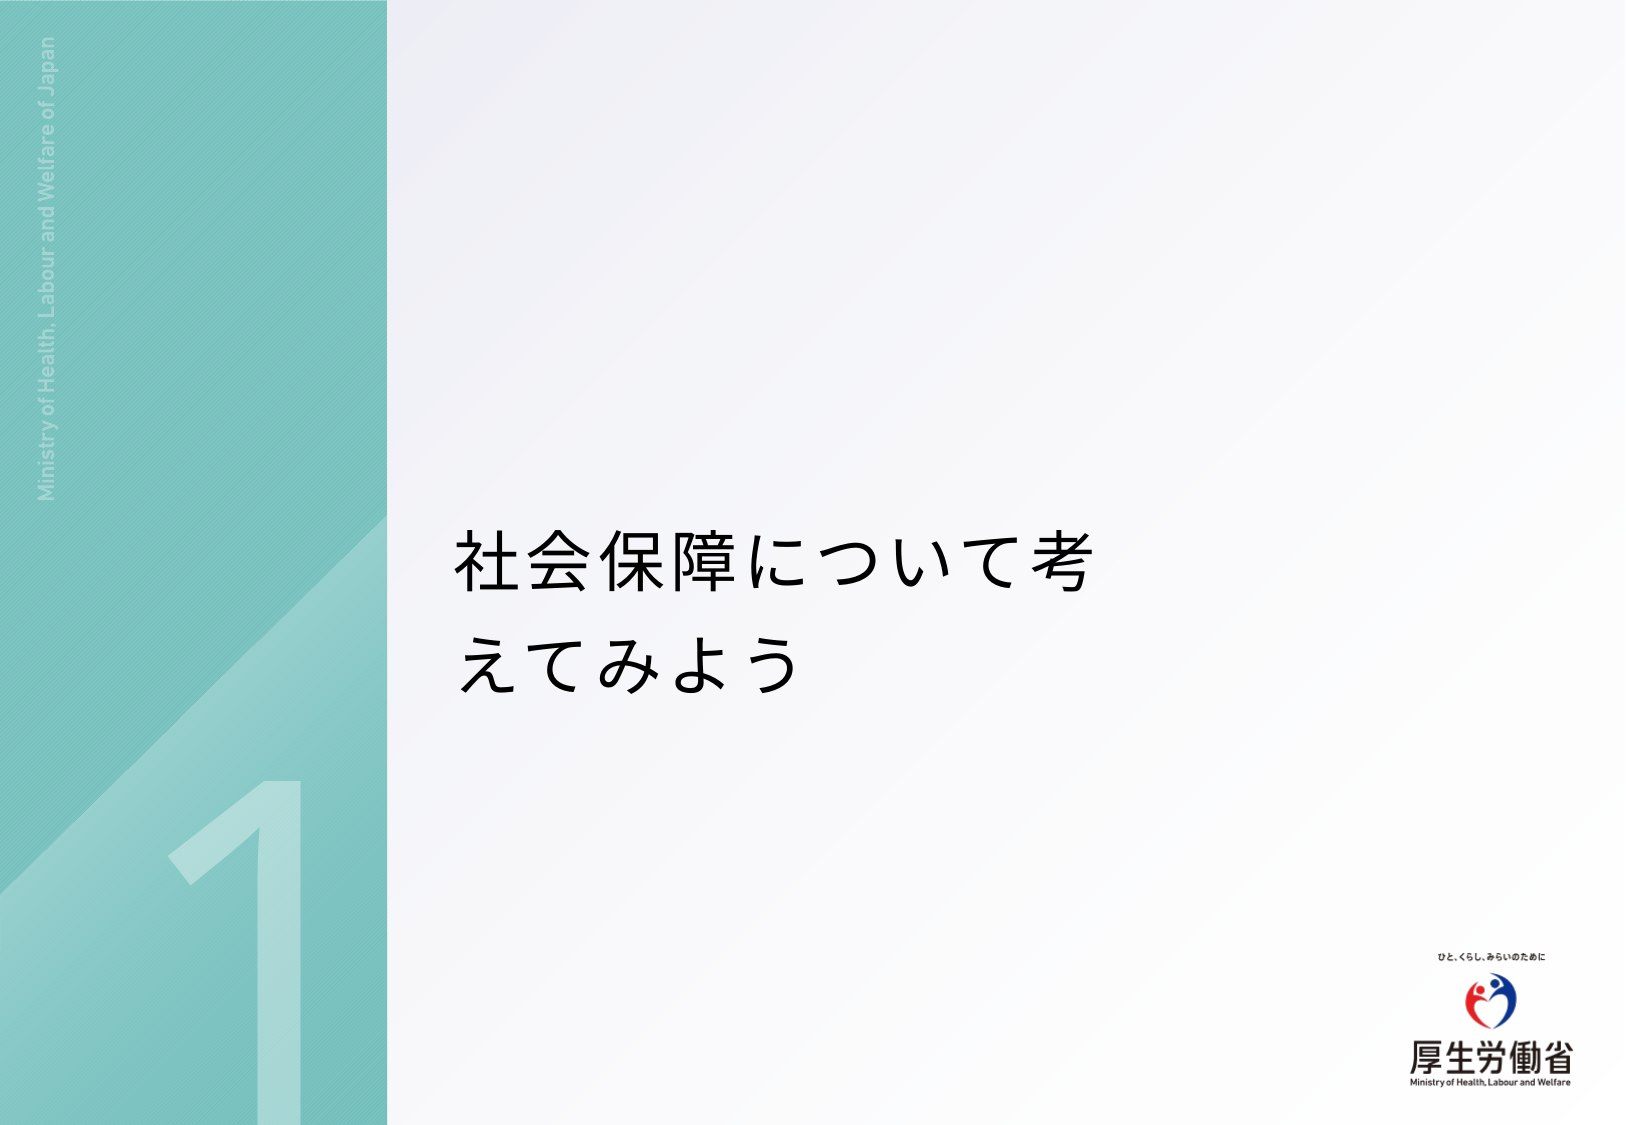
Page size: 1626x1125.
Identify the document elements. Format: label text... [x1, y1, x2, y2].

text_box 1 [108, 631, 425, 1125]
picture [1395, 937, 1589, 1103]
list 社会保障について考えてみよう [438, 349, 1168, 851]
